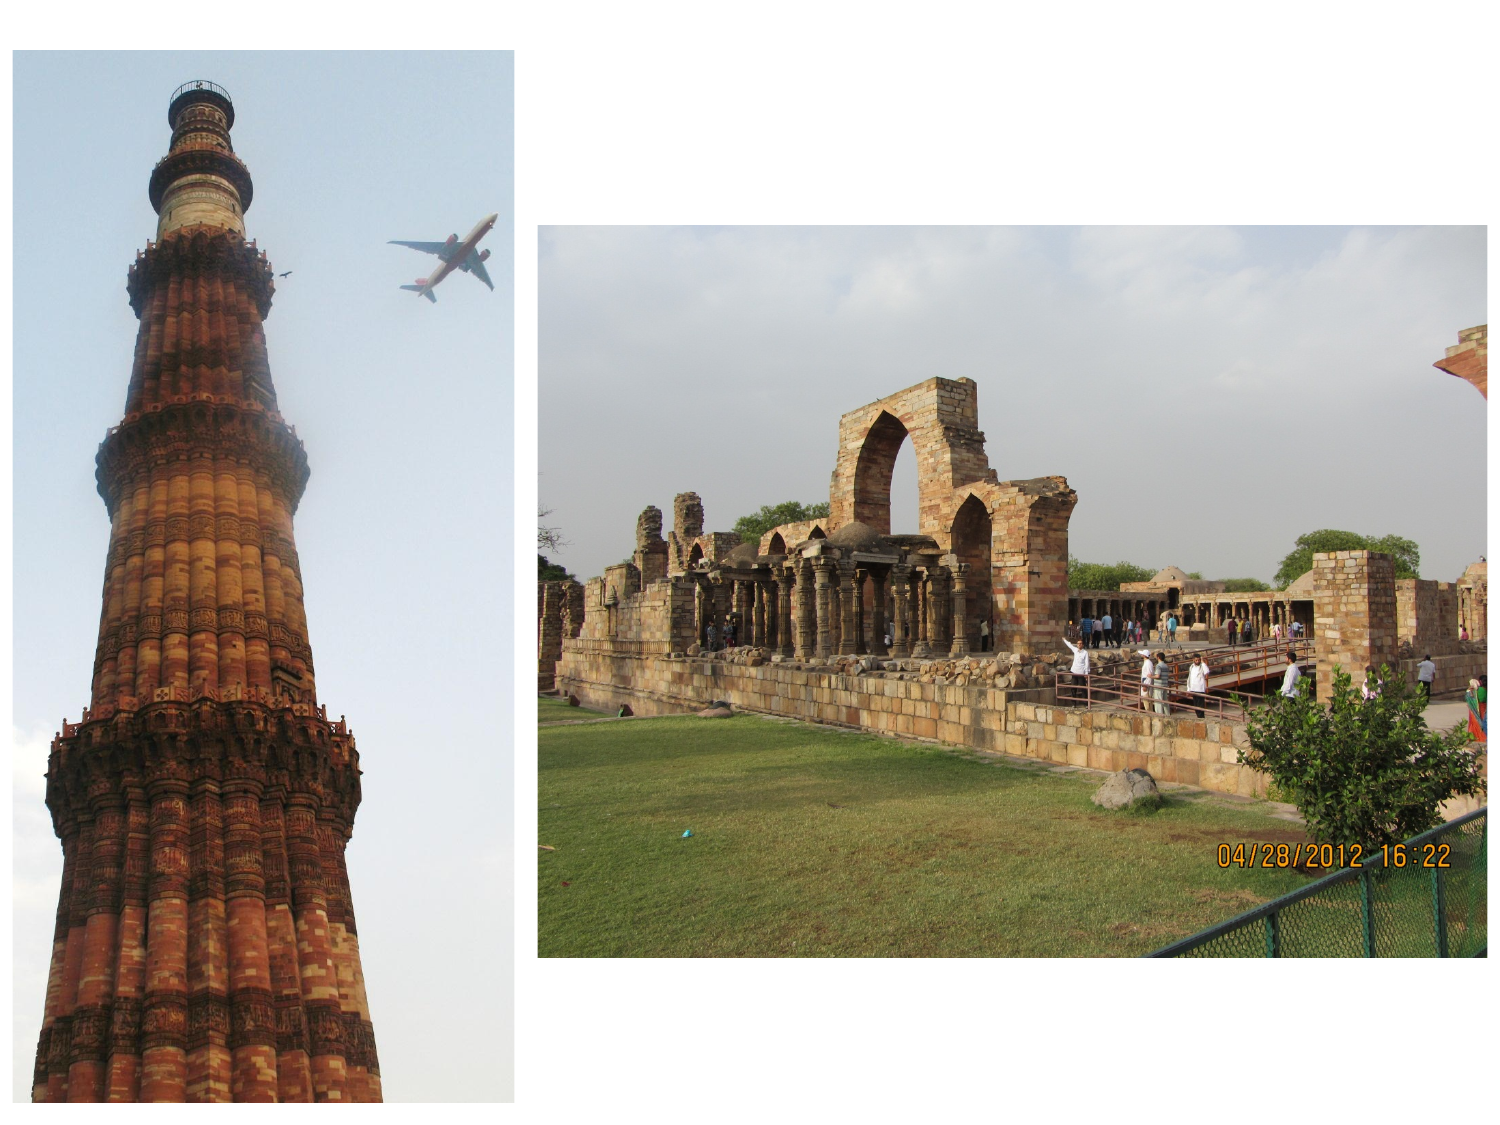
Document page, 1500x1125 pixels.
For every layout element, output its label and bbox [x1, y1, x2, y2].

picture [537, 224, 1488, 958]
picture [12, 49, 515, 1125]
